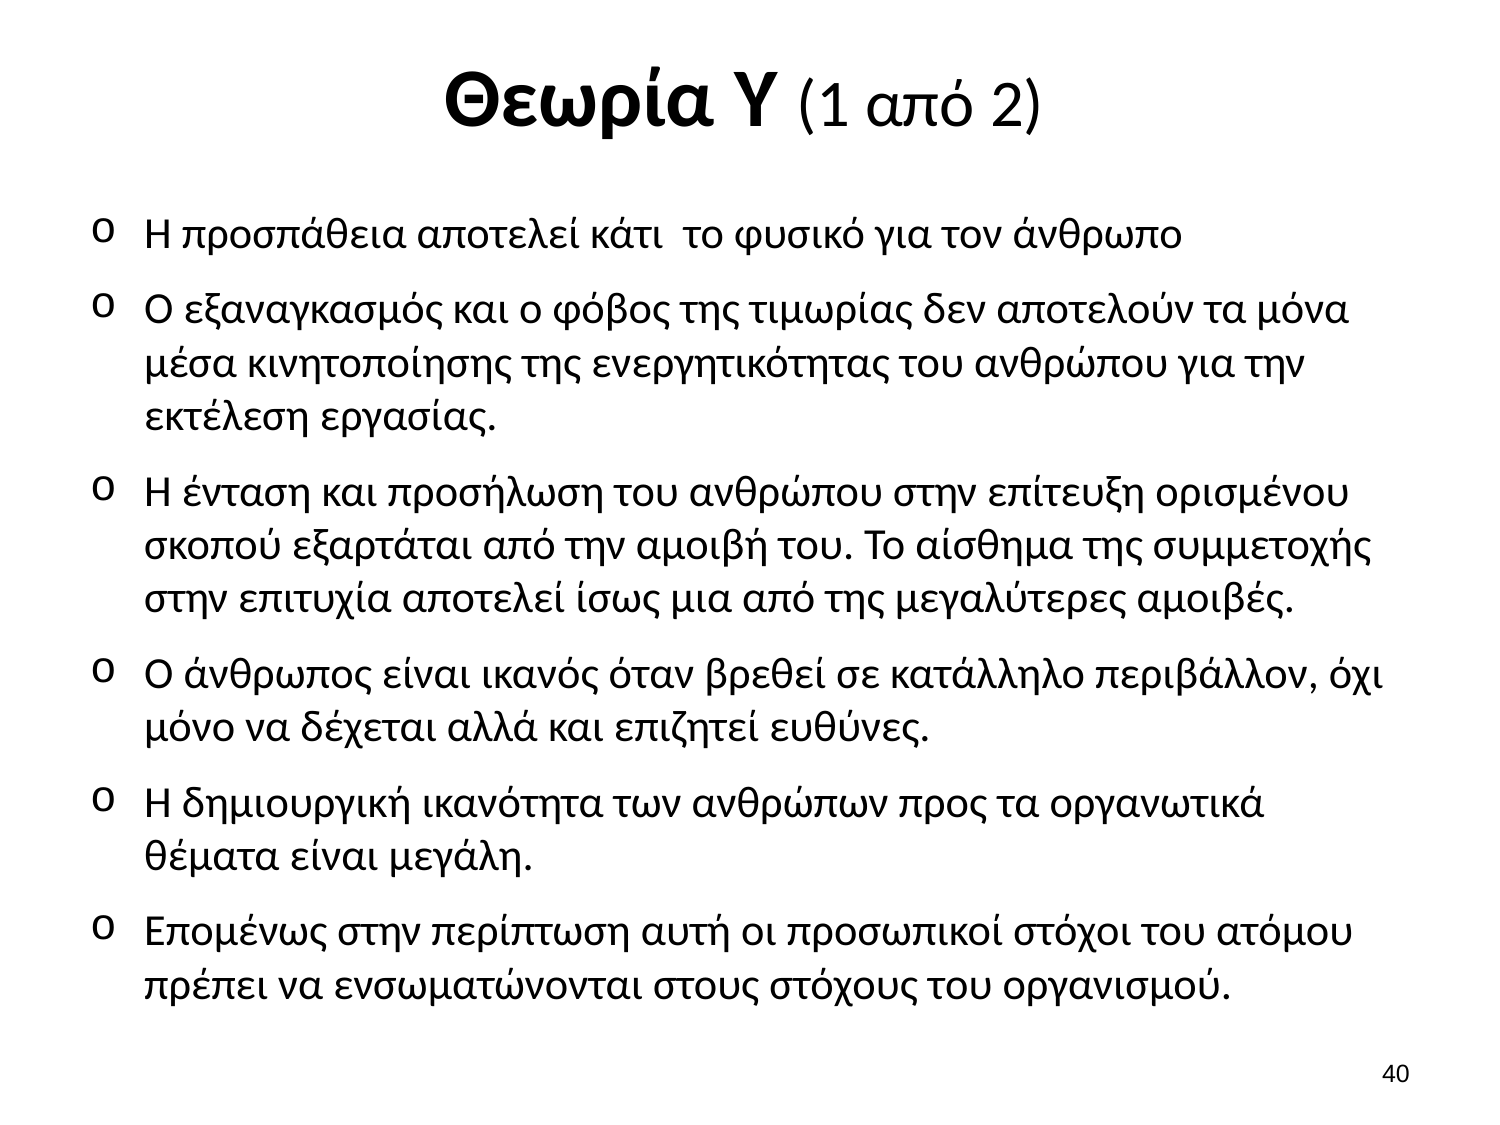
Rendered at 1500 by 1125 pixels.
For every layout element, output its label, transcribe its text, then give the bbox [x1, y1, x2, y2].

title Θεωρία Υ (1 από 2) [76, 19, 1427, 169]
slide_number 39 [1074, 1042, 1425, 1103]
list Η προσπάθεια αποτελεί κάτι το φυσικό για τον άνθρωπο Ο εξαναγκασμός και ο φόβος της τιμωρίας δεν αποτελούν τα μόνα μέσα κινητοποίησης της ενεργητικότητας του ανθρώπου για την εκτέλεση εργασίας. Η ένταση και προσήλωση του ανθρώπου στην επίτευξη ορισμένου σκοπού εξαρτάται από την αμοιβή του. Το αίσθημα της συμμετοχής στην επιτυχία αποτελεί ίσως μια από της μεγαλύτερες αμοιβές. Ο άνθρωπος είναι ικανός όταν βρεθεί σε κατάλληλο περιβάλλον, όχι μόνο να δέχεται αλλά και επιζητεί ευθύνες. Η δημιουργική ικανότητα των ανθρώπων προς τα οργανωτικά θέματα είναι μεγάλη. Επομένως στην περίπτωση αυτή οι προσωπικοί στόχοι του ατόμου πρέπει να ενσωματώνονται στους στόχους του οργανισμού. [75, 196, 1425, 1024]
